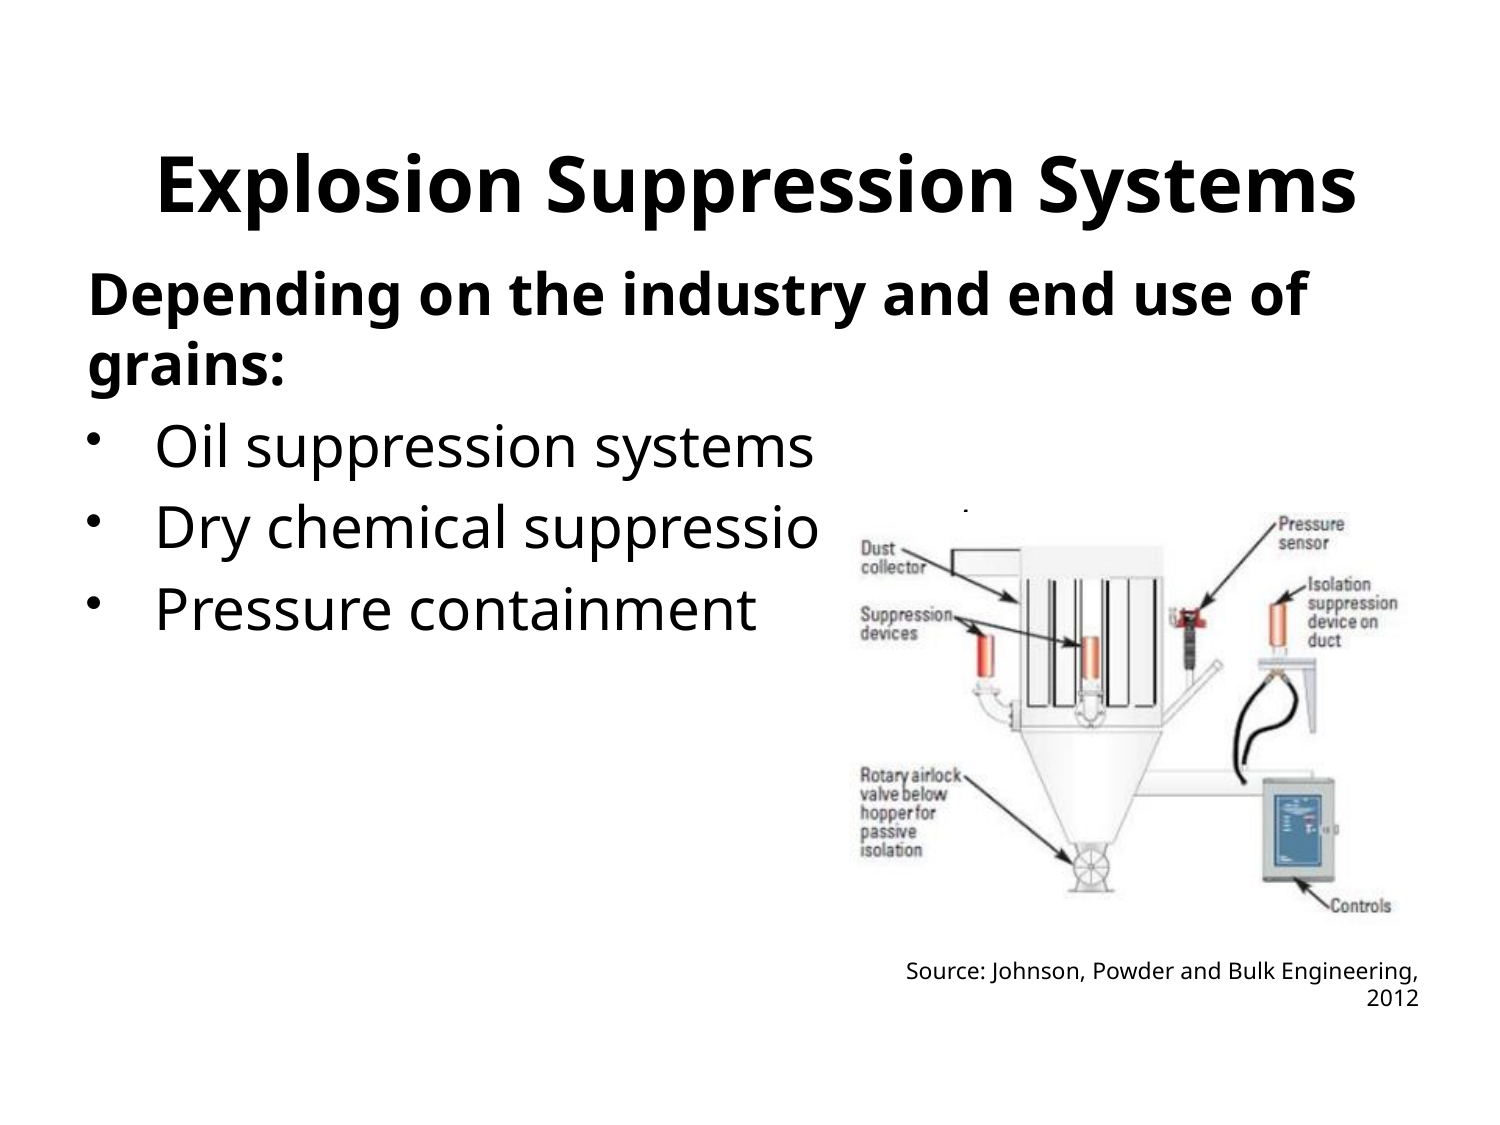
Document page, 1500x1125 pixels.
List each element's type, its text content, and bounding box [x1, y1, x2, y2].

list Depending on the industry and end use of grains: Oil suppression systems Dry chemical suppression systems Pressure containment [50, 249, 1450, 1023]
title Explosion Suppression Systems [81, 87, 1432, 249]
picture [824, 512, 1409, 930]
text_box Source: Johnson, Powder and Bulk Engineering, 2012 [848, 966, 1435, 1019]
